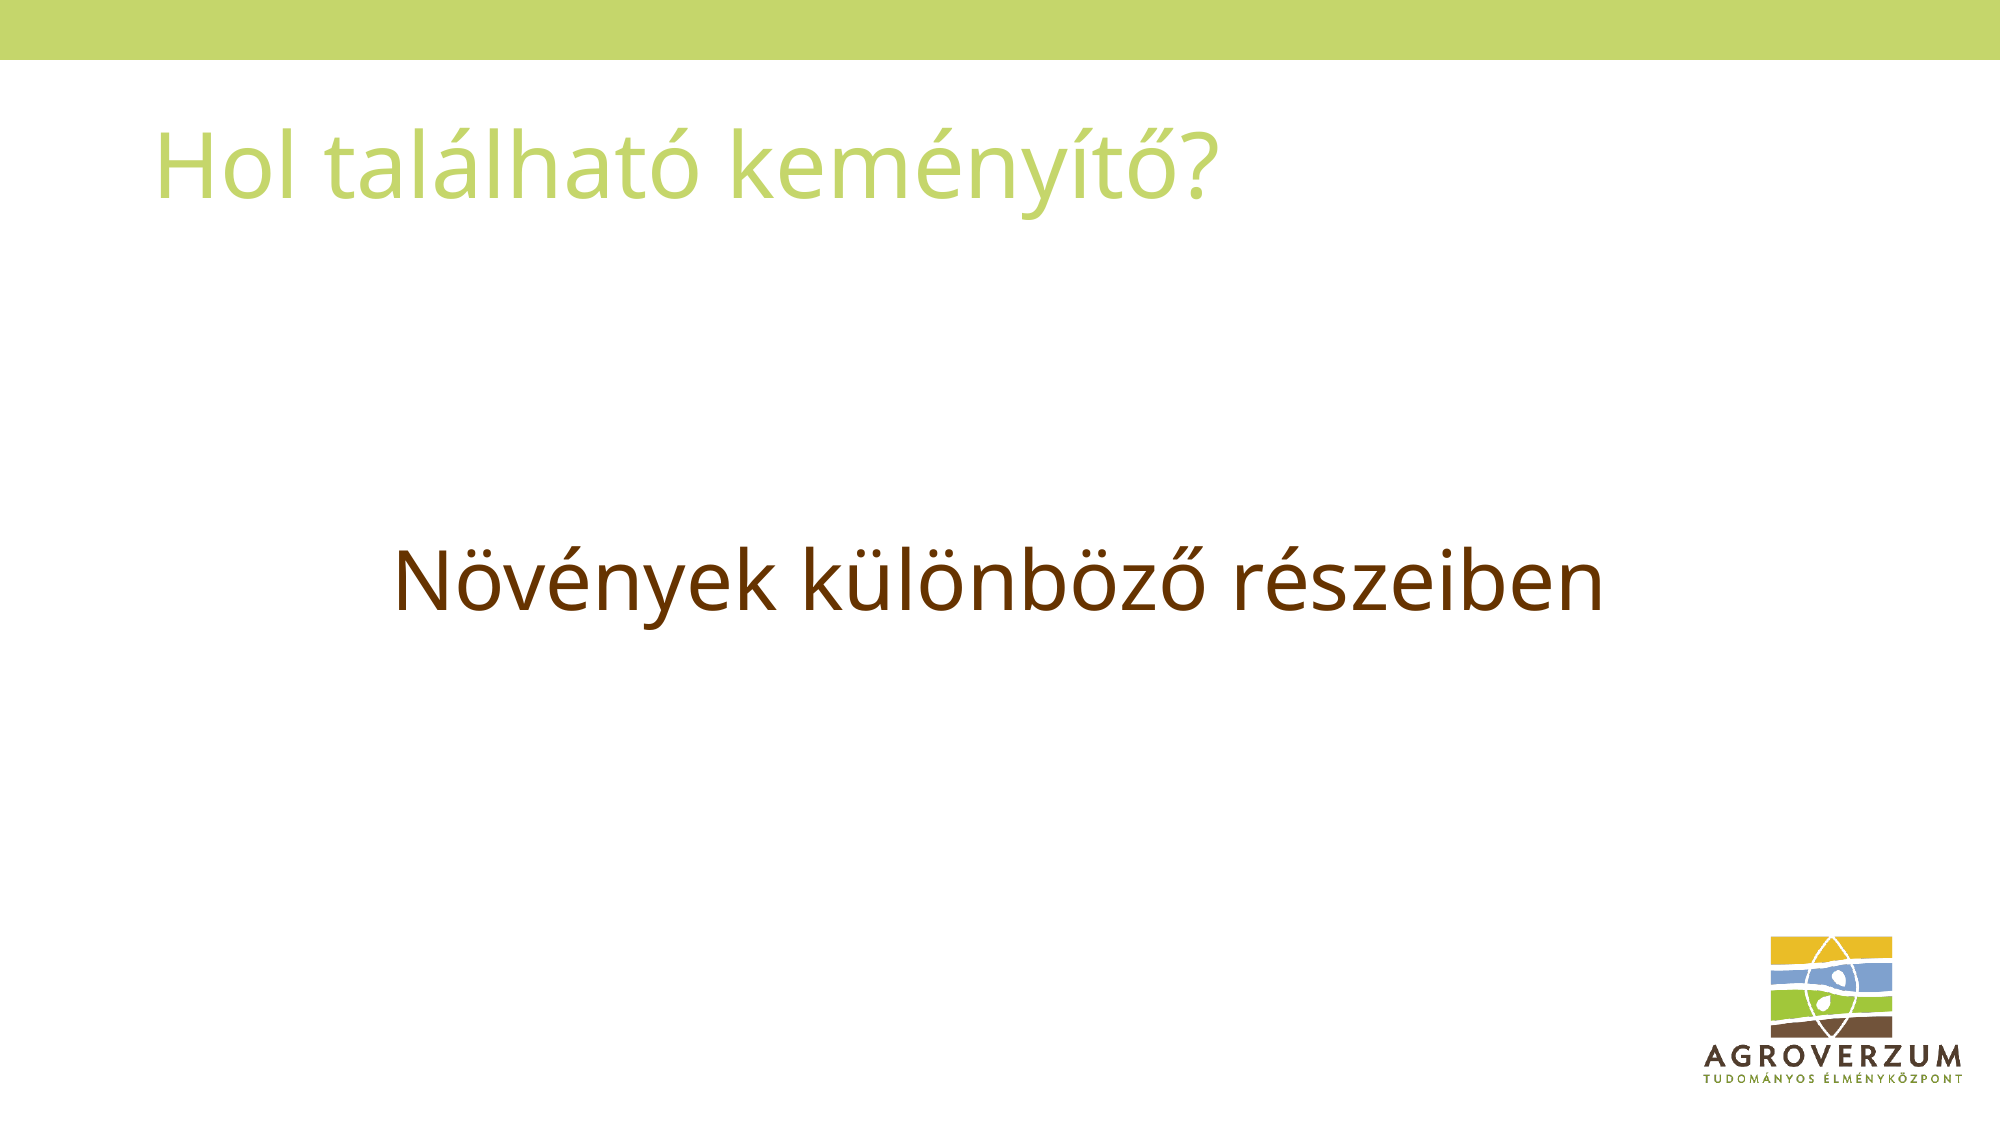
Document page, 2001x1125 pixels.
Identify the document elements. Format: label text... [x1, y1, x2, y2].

list Növények különböző részeiben [137, 299, 1863, 1014]
text_box [0, 0, 2000, 61]
picture [1684, 876, 1980, 1125]
title Hol található keményítő? [137, 61, 1863, 278]
